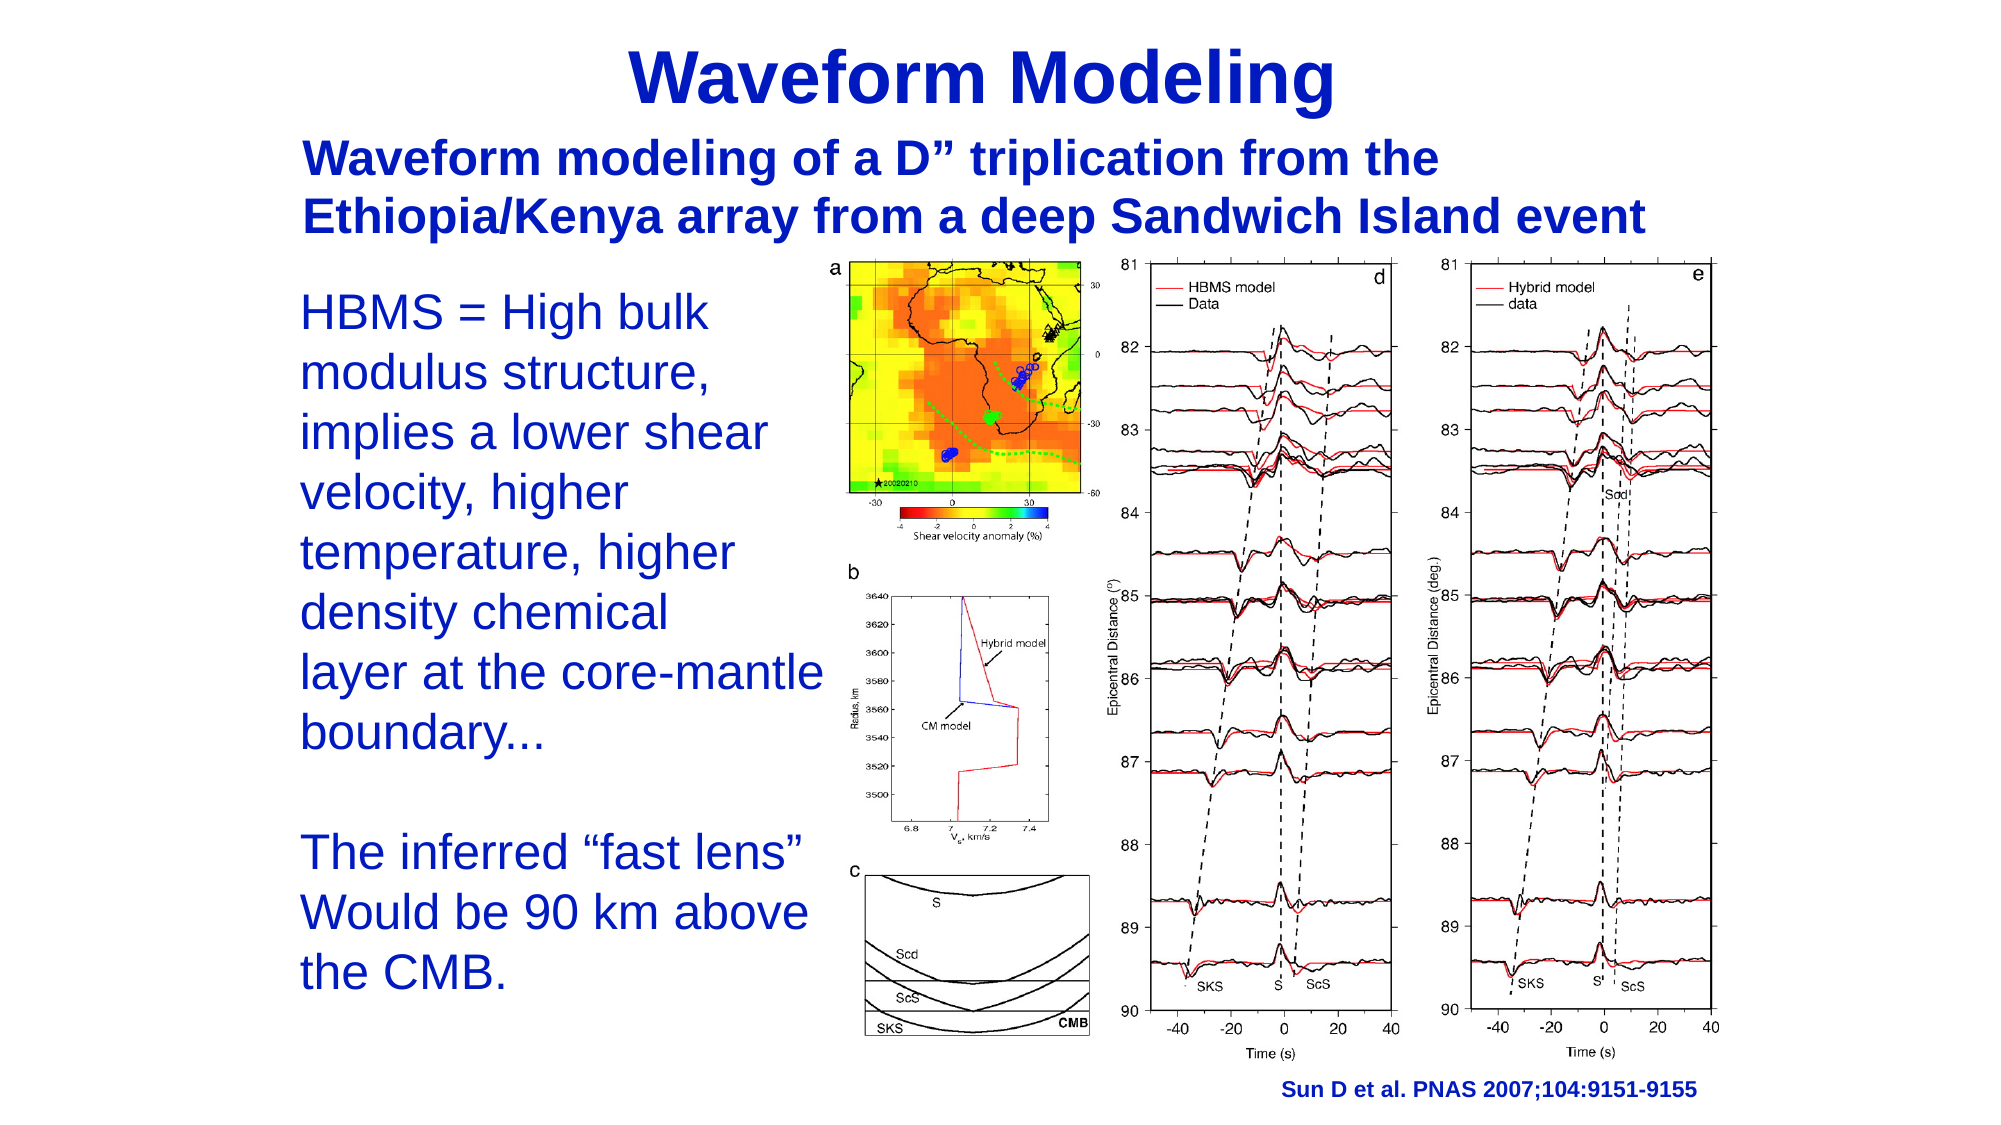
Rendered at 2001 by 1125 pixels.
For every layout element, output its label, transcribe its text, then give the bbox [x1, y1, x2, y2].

text_box Waveform Modeling [613, 21, 1374, 127]
text_box Waveform modeling of a D” triplication from the Ethiopia/Kenya array from a deep Sandwich Island event [287, 121, 1663, 253]
text_box Sun D et al. PNAS 2007;104:9151-9155 [1281, 1076, 1712, 1104]
text_box HBMS = High bulk modulus structure, implies a lower shear velocity, higher temperature, higher density chemical layer at the core-mantle boundary... The inferred “fast lens” Would be 90 km above the CMB. [285, 271, 830, 1007]
picture [830, 257, 1719, 1061]
